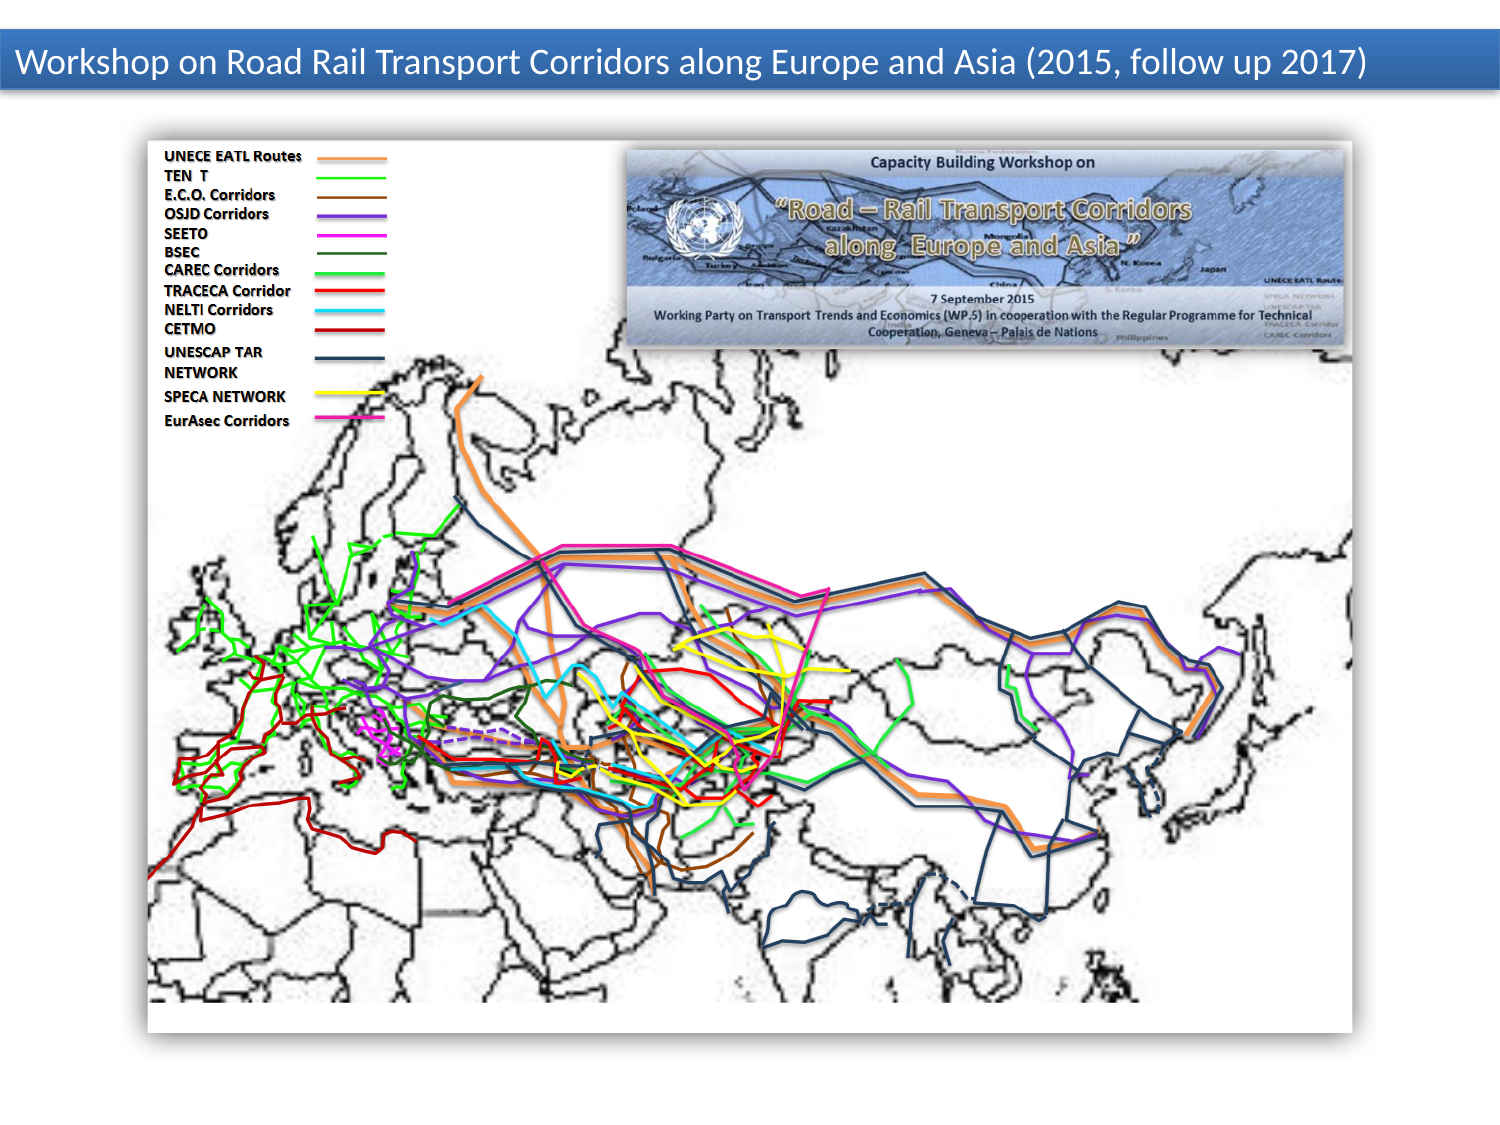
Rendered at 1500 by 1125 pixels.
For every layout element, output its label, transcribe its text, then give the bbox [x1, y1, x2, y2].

text_box Workshop on Road Rail Transport Corridors along Europe and Asia (2015, follow up 2017) [0, 29, 1500, 90]
picture [147, 140, 1353, 1034]
